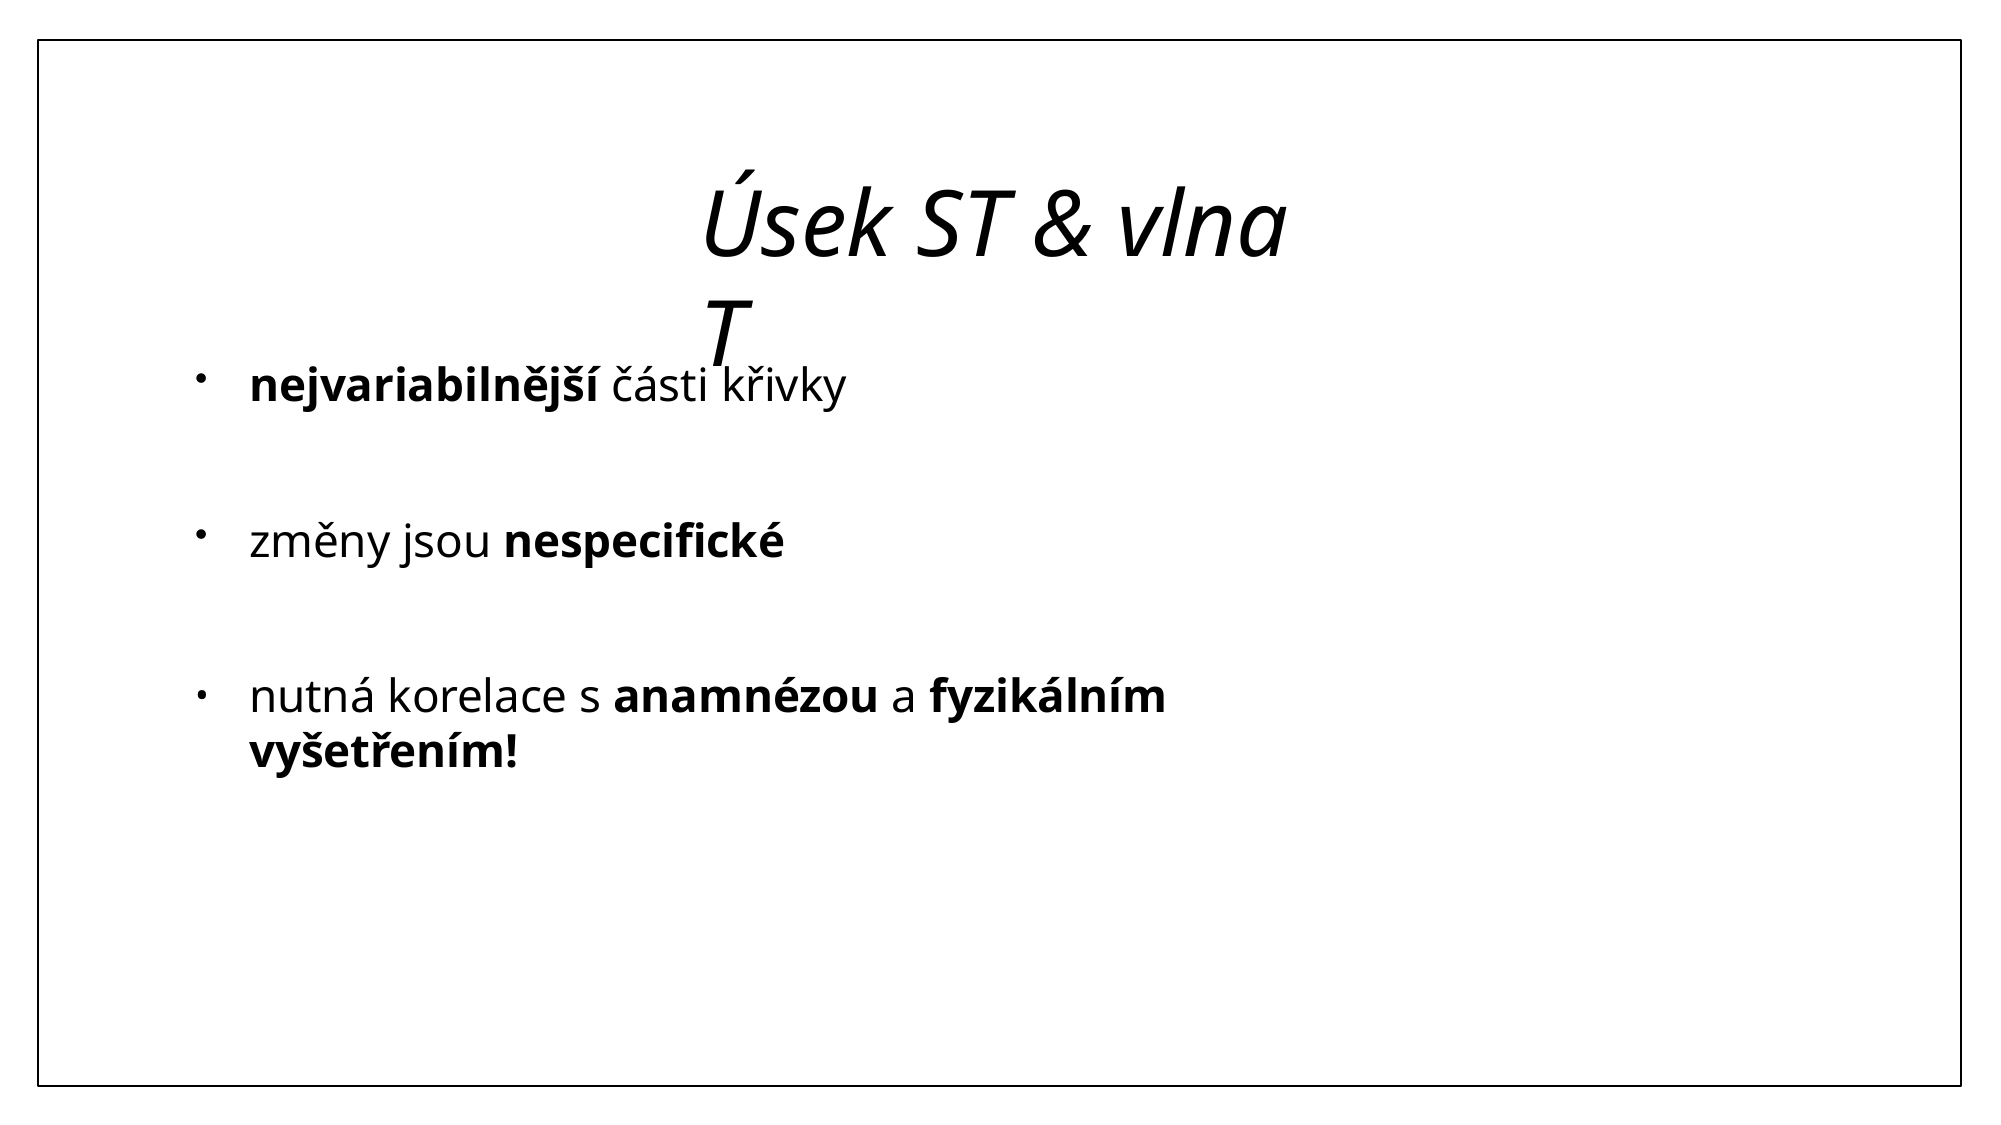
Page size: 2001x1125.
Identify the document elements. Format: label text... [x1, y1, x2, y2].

text_box nejvariabilnější části křivky změny jsou nespeciﬁcké nutná korelace s anamnézou a fyzikálním vyšetřením! [193, 353, 1292, 777]
title Úsek ST & vlna T [697, 162, 1302, 385]
